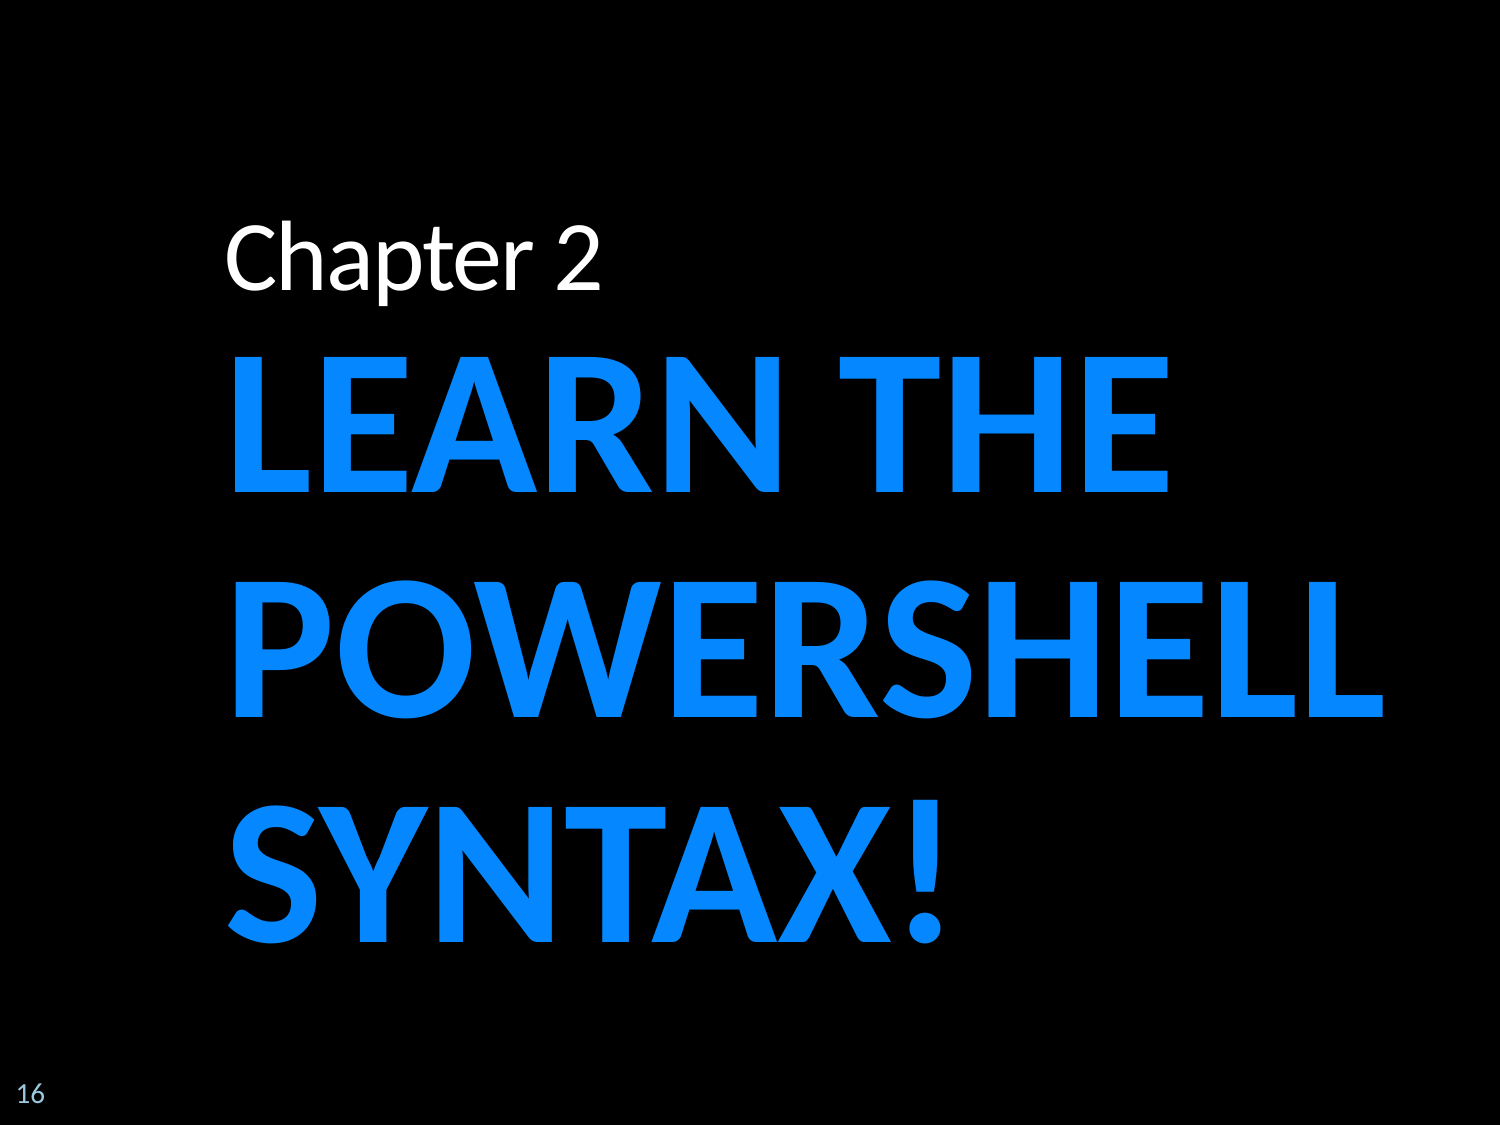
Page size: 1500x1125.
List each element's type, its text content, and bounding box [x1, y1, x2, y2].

title Chapter 2 [224, 62, 1373, 312]
list Learn the PowerShell Syntax! [224, 312, 1425, 540]
